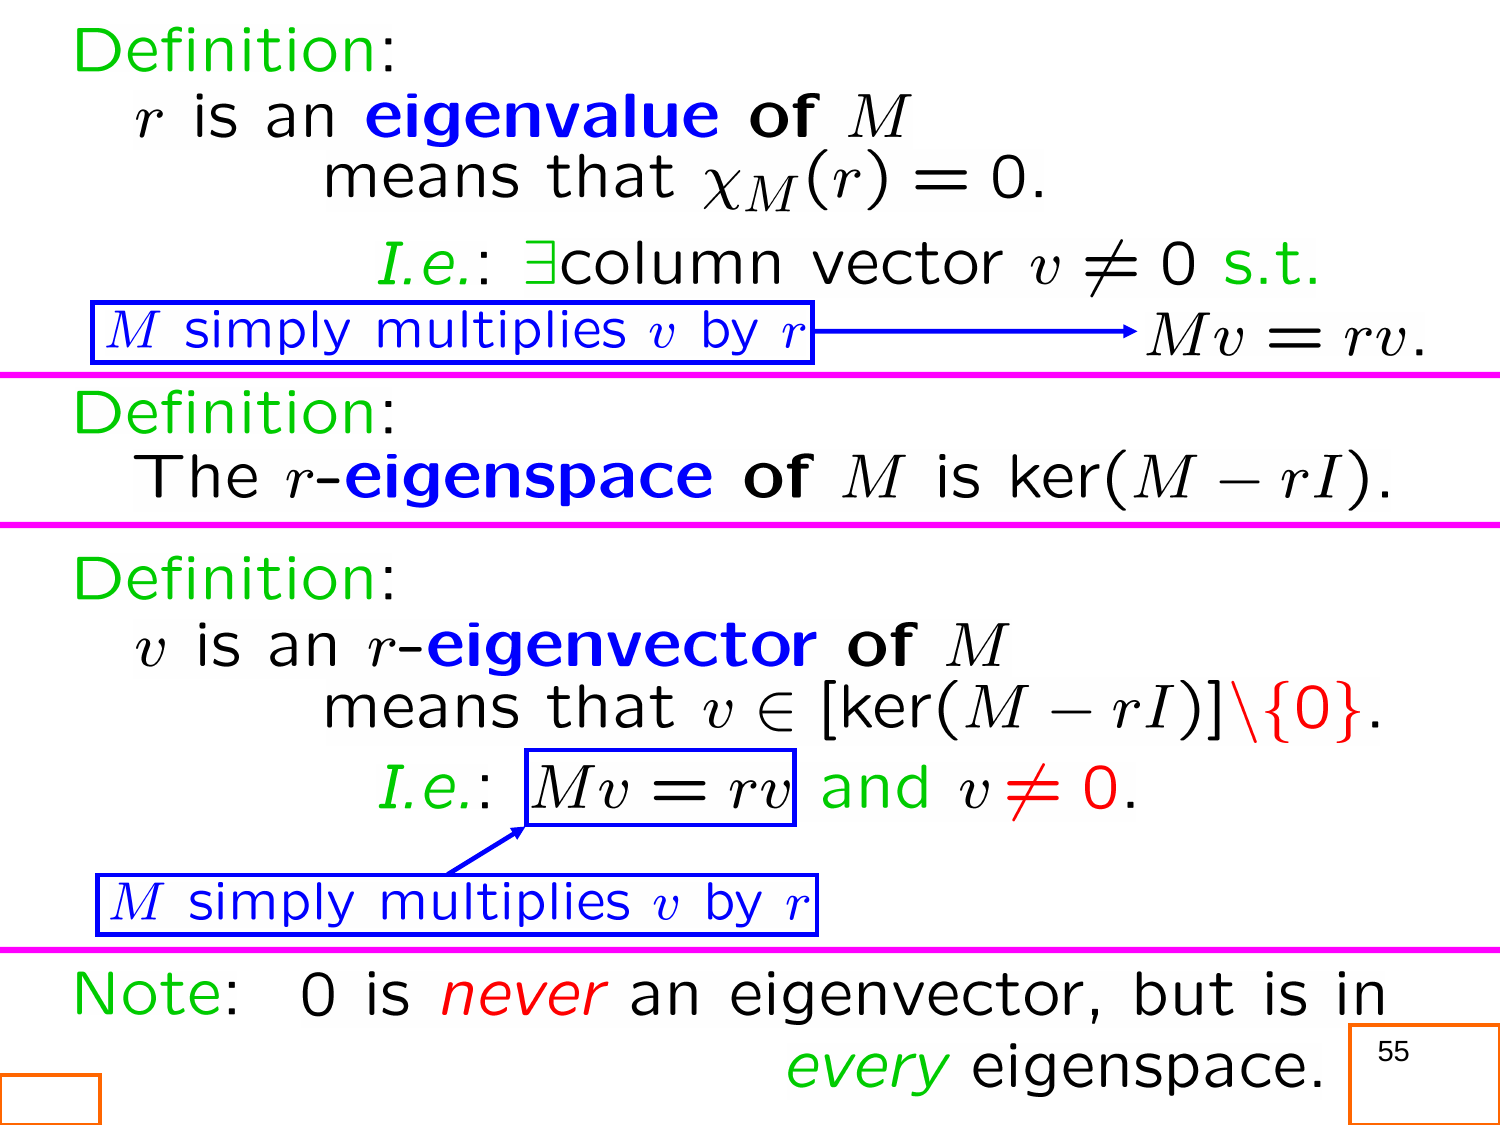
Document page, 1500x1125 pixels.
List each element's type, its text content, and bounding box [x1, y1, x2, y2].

picture [133, 449, 1391, 513]
picture [74, 387, 392, 435]
picture [300, 971, 1385, 1028]
picture [74, 553, 392, 601]
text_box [97, 826, 818, 935]
text_box [0, 1074, 100, 1125]
picture [104, 310, 806, 356]
picture [375, 764, 489, 809]
picture [787, 1043, 1322, 1101]
text_box [526, 755, 795, 764]
picture [74, 971, 237, 1016]
picture [523, 238, 1317, 298]
text_box [1349, 1025, 1500, 1125]
picture [530, 762, 1137, 822]
text_box [812, 325, 1138, 338]
picture [133, 90, 1045, 213]
slide_number 55 [1074, 1036, 1349, 1103]
picture [374, 241, 487, 286]
picture [74, 24, 392, 72]
picture [1145, 312, 1426, 357]
picture [133, 618, 1380, 747]
text_box [92, 302, 813, 363]
